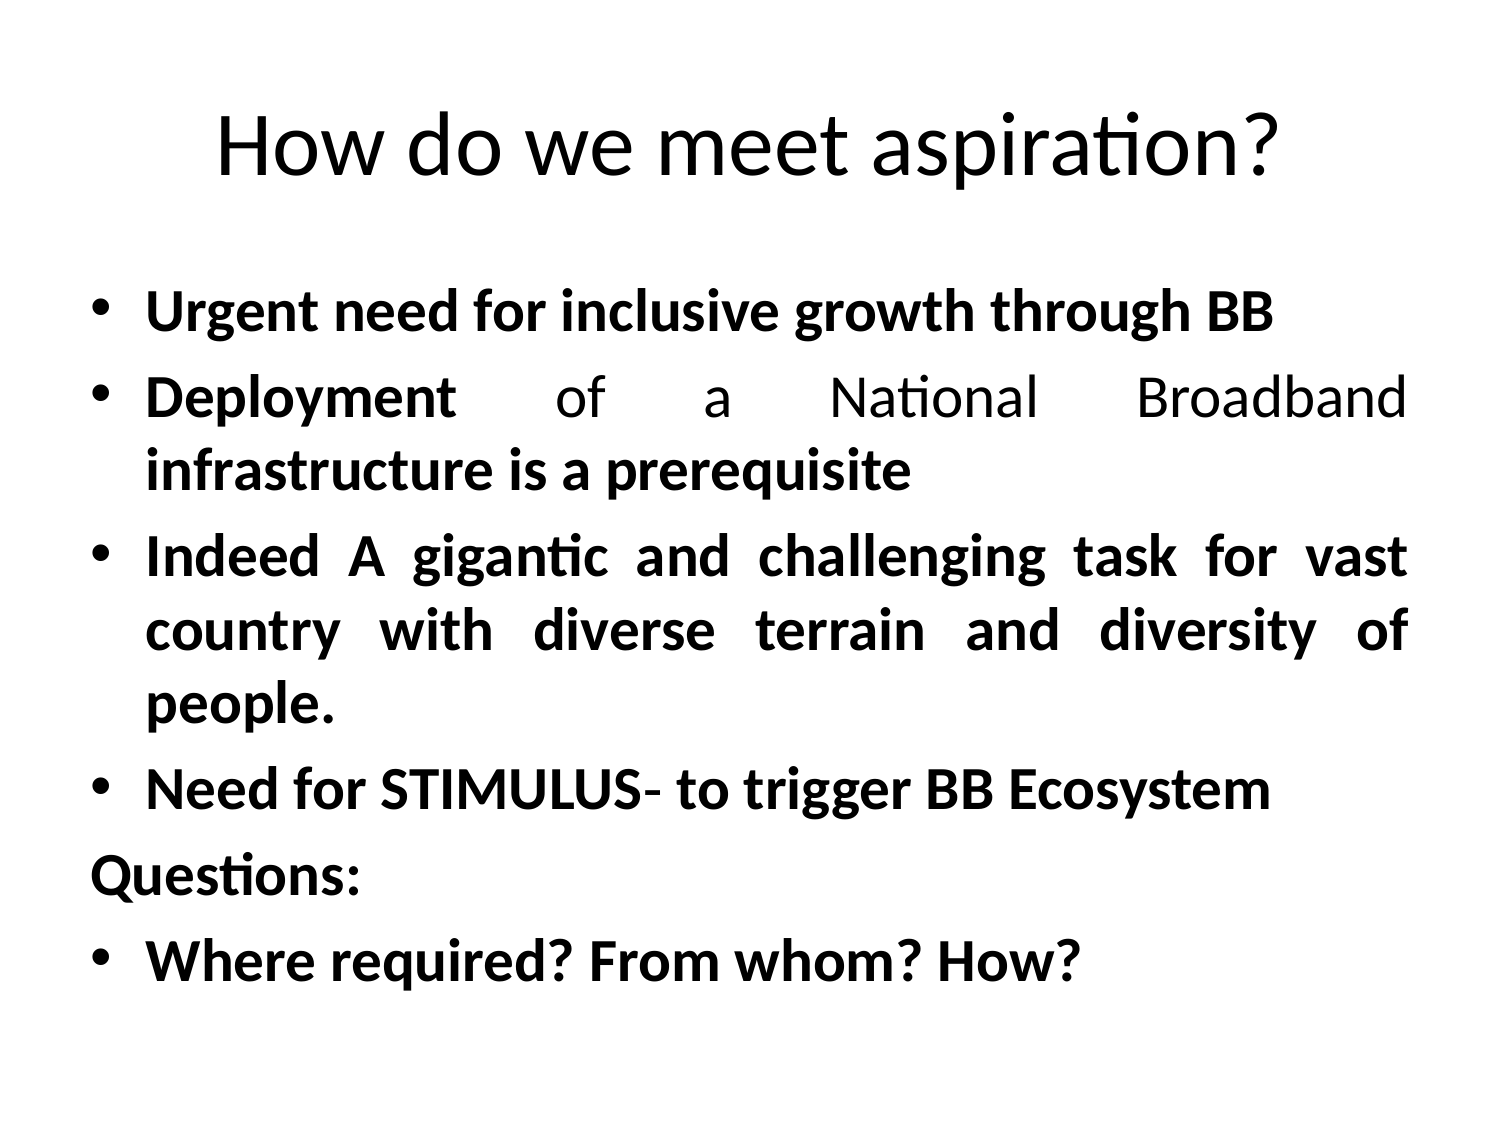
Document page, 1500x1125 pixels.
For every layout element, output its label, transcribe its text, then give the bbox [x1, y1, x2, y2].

list Urgent need for inclusive growth through BB Deployment of a National Broadband infrastructure is a prerequisite Indeed A gigantic and challenging task for vast country with diverse terrain and diversity of people. Need for STIMULUS‐ to trigger BB Ecosystem Questions: Where required? From whom? How? [75, 262, 1425, 1005]
title How do we meet aspiration? [75, 45, 1425, 233]
